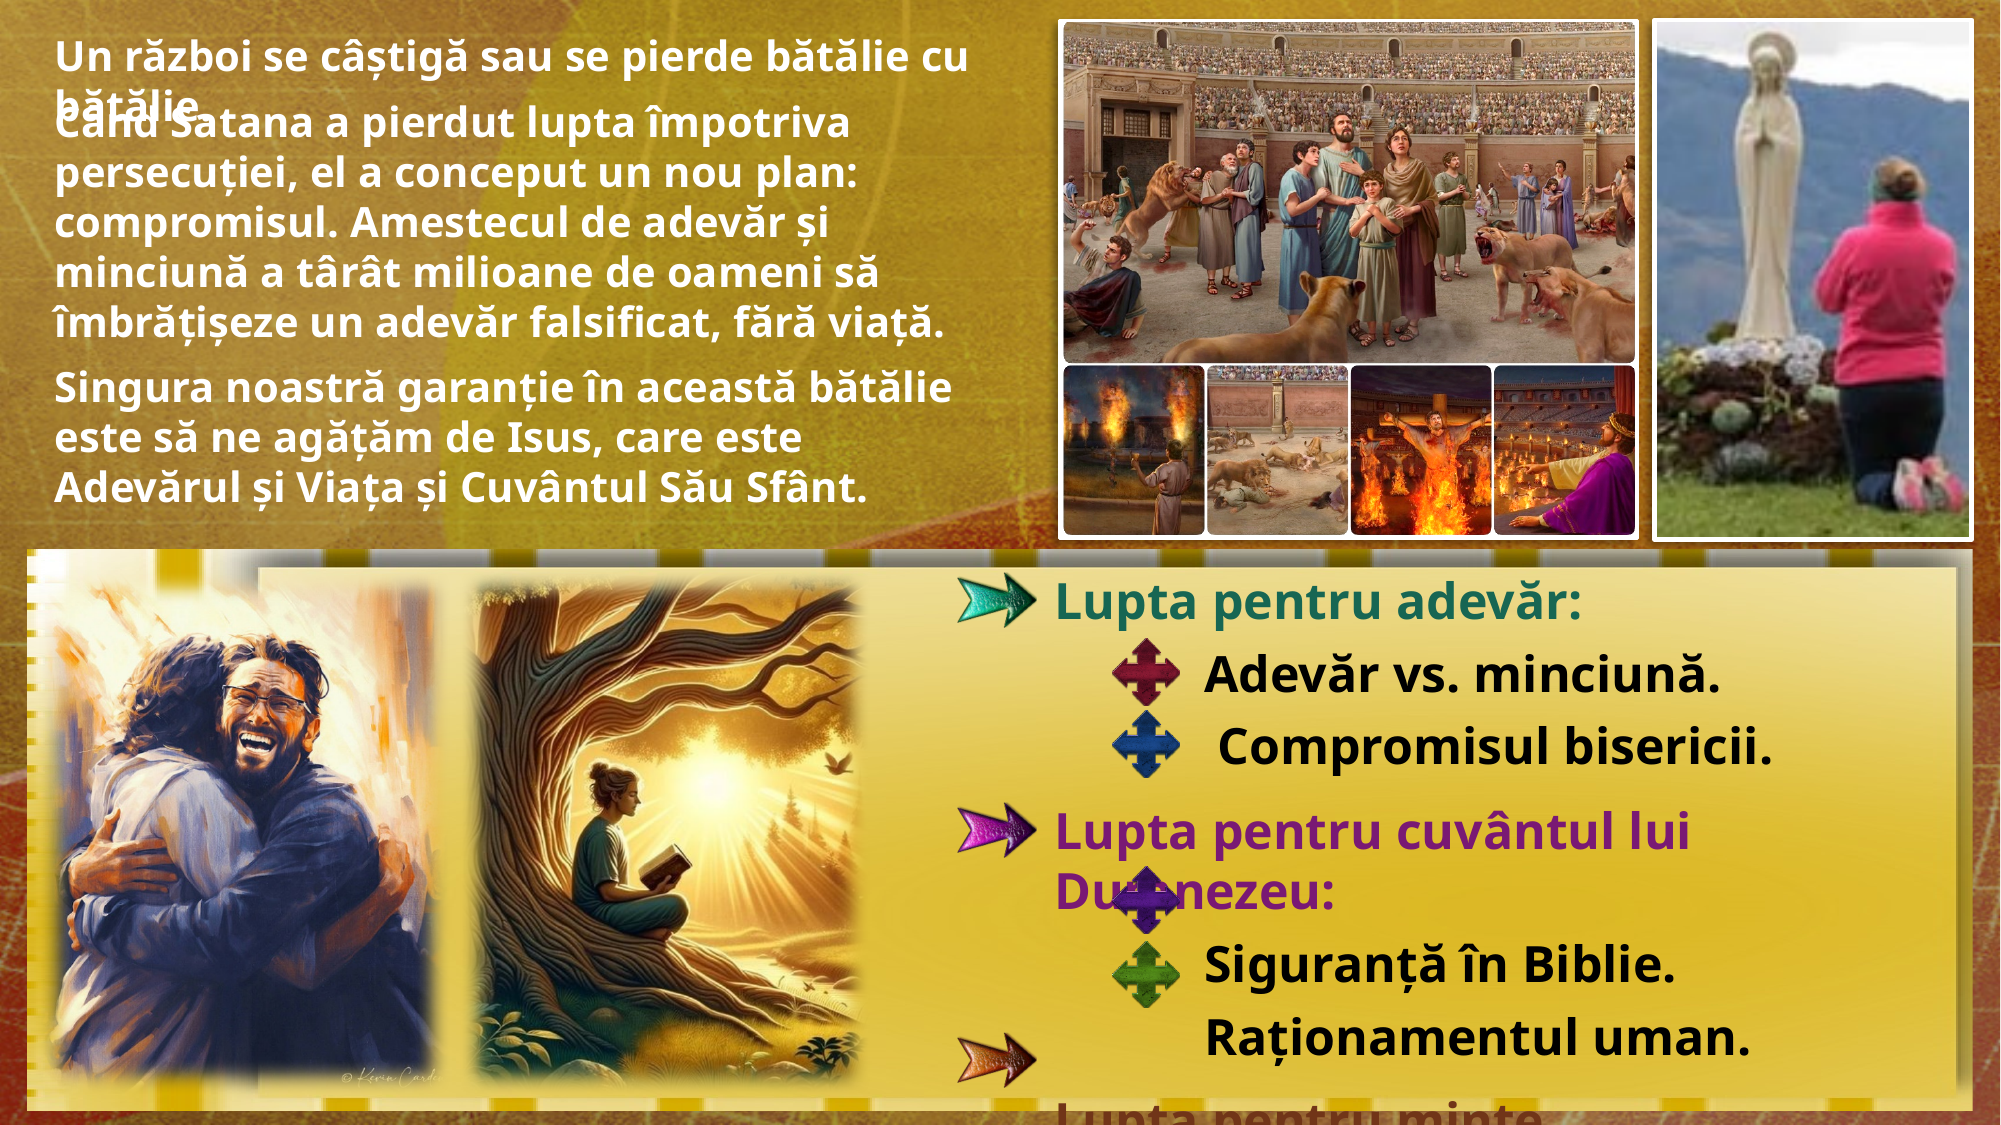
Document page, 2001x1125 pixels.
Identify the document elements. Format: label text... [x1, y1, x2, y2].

text_box [26, 548, 1974, 1112]
text_box Un război se câștigă sau se pierde bătălie cu bătălie. [40, 22, 1008, 87]
picture [958, 1020, 1036, 1101]
picture [39, 569, 450, 1095]
picture [958, 560, 1036, 641]
picture [1112, 866, 1181, 934]
picture [1112, 940, 1181, 1009]
picture [459, 569, 871, 1095]
text_box Când Satana a pierdut lupta împotriva persecuției, el a conceput un nou plan: compromisul. Amestecul de adevăr și minciună a târât milioane de oameni să îmbrățișeze un adevăr falsificat, fără viață. [39, 87, 1008, 353]
picture [1112, 710, 1181, 779]
picture [0, 0, 2001, 1125]
picture [1112, 638, 1181, 706]
text_box Lupta pentru adevăr: Adevăr vs. minciună. Compromisul bisericii. Lupta pentru cuvântul lui Dumnezeu: Siguranță în Biblie. Raționamentul uman. Lupta pentru minte. [1039, 562, 1961, 1125]
text_box Singura noastră garanție în această bătălie este să ne agățăm de Isus, care este Adevărul și Viața și Cuvântul Său Sfânt. [39, 353, 1008, 518]
picture [958, 789, 1036, 871]
